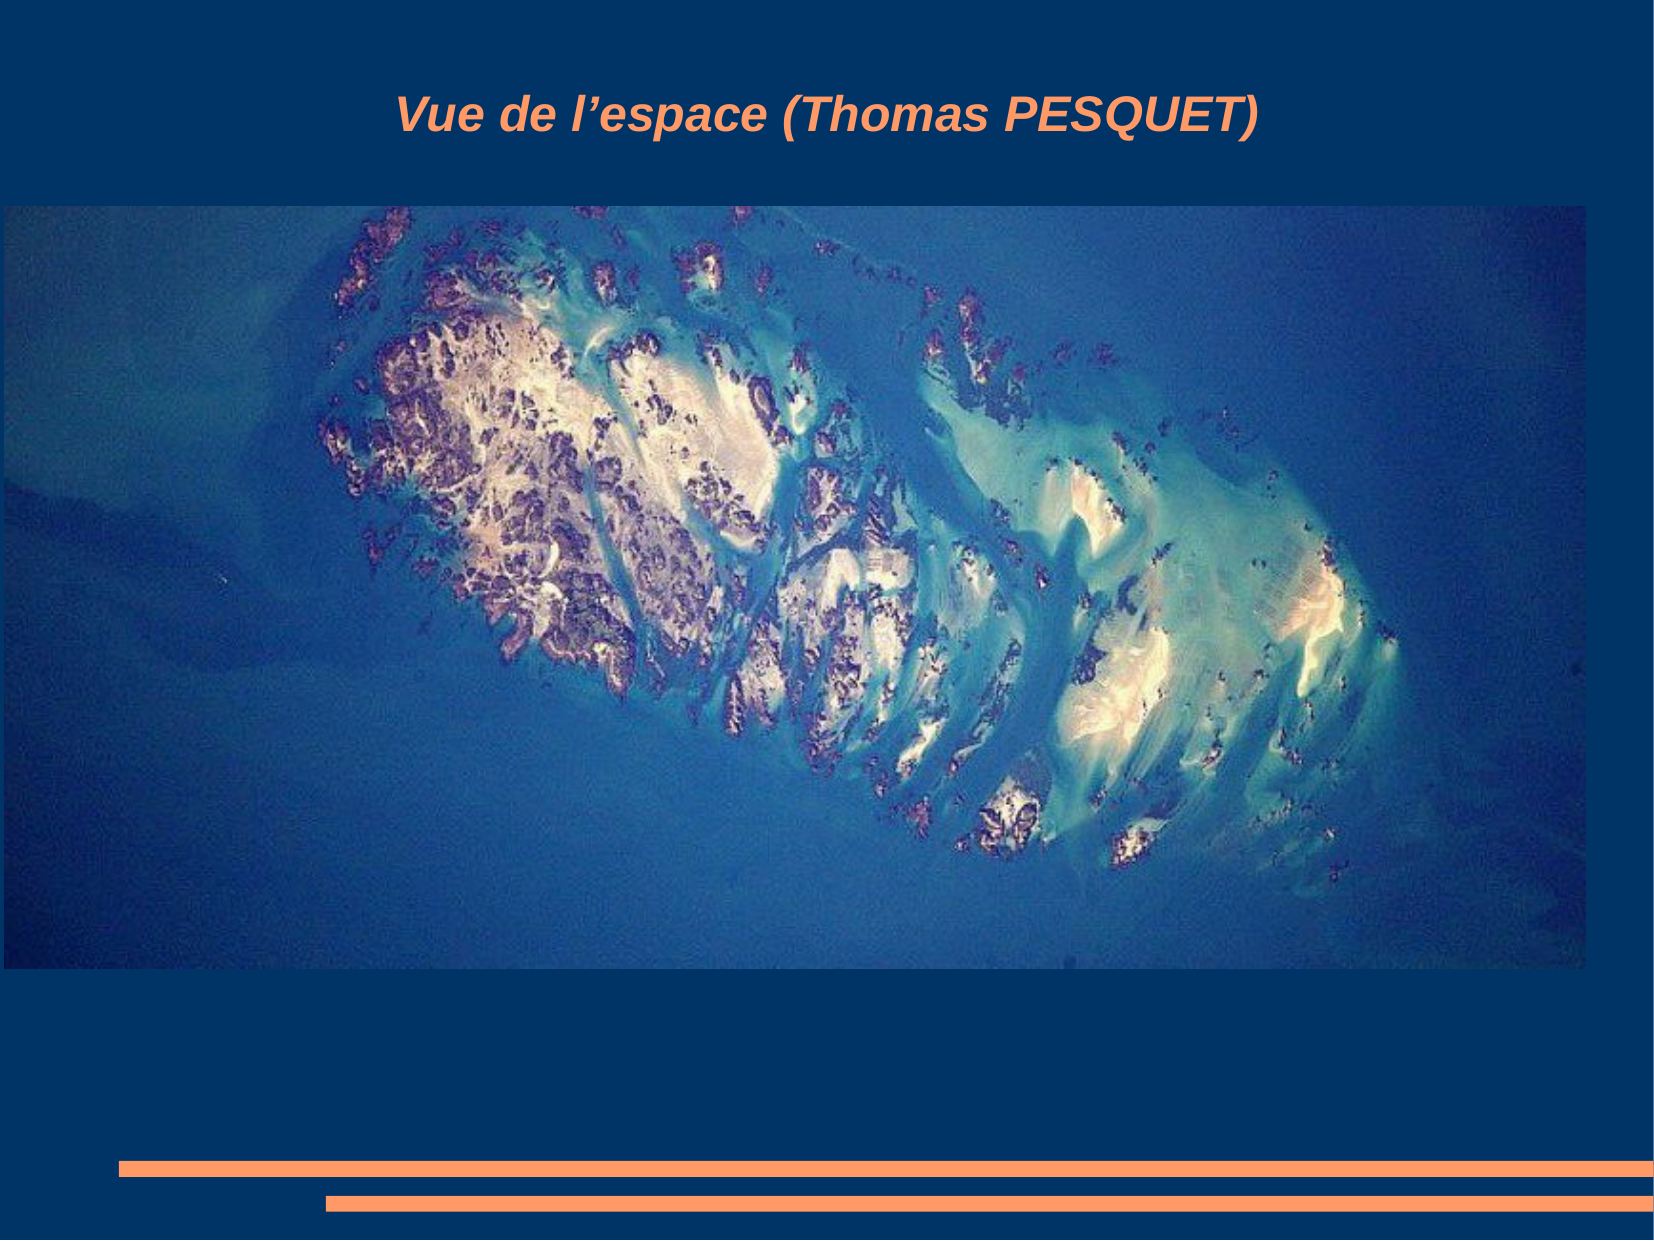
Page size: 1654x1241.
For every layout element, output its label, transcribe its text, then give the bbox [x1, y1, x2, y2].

picture [4, 206, 1586, 969]
title Vue de l’espace (Thomas PESQUET) [121, 46, 1534, 184]
